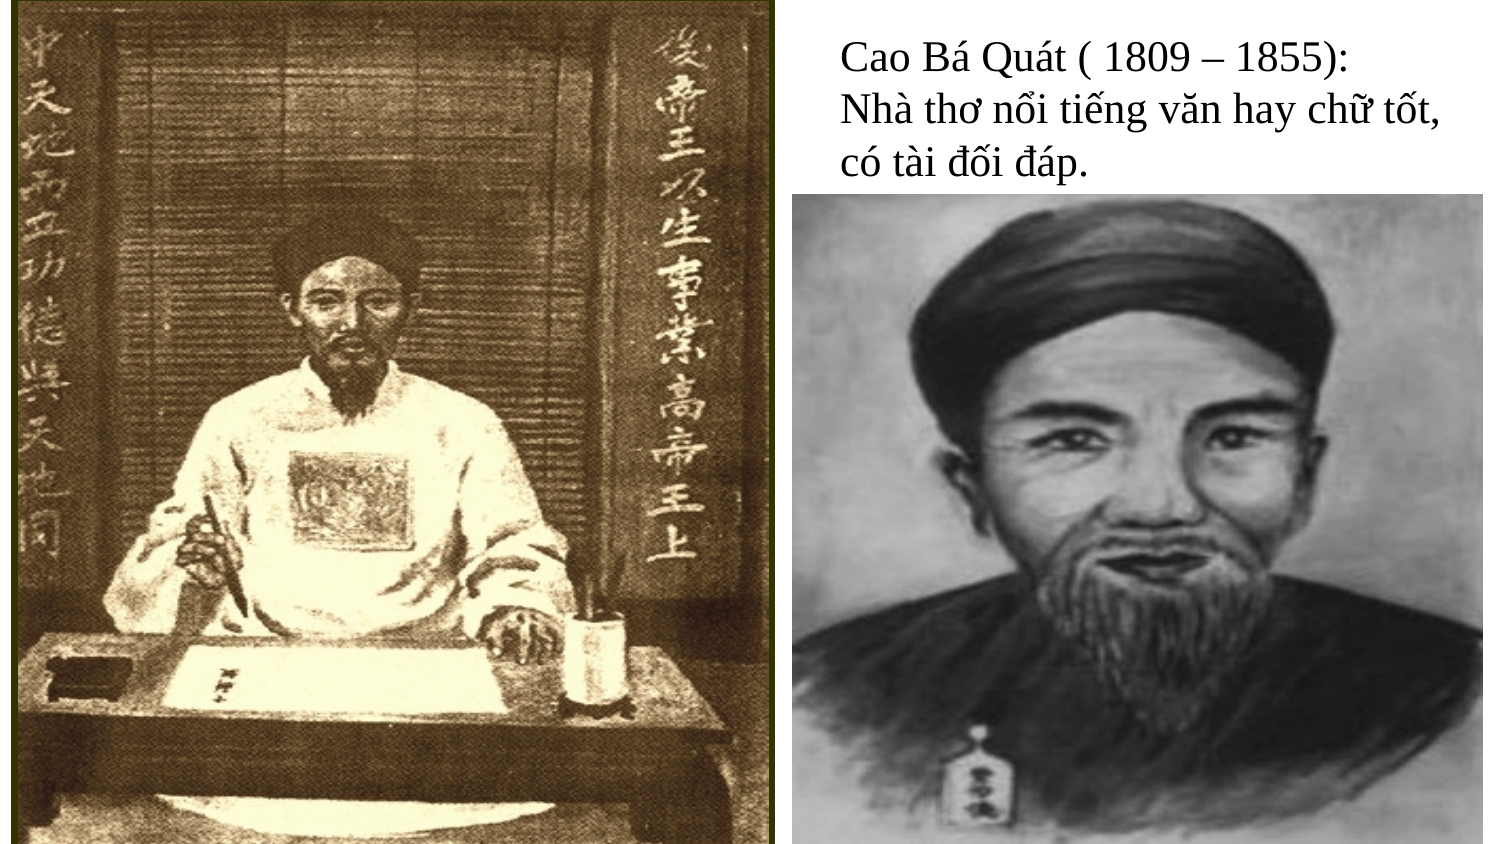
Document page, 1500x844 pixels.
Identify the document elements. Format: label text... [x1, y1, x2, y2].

picture [792, 194, 1483, 844]
text_box Cao Bá Quát ( 1809 – 1855): Nhà thơ nổi tiếng văn hay chữ tốt, có tài đối đáp. [825, 20, 1483, 193]
picture [17, 1, 769, 844]
